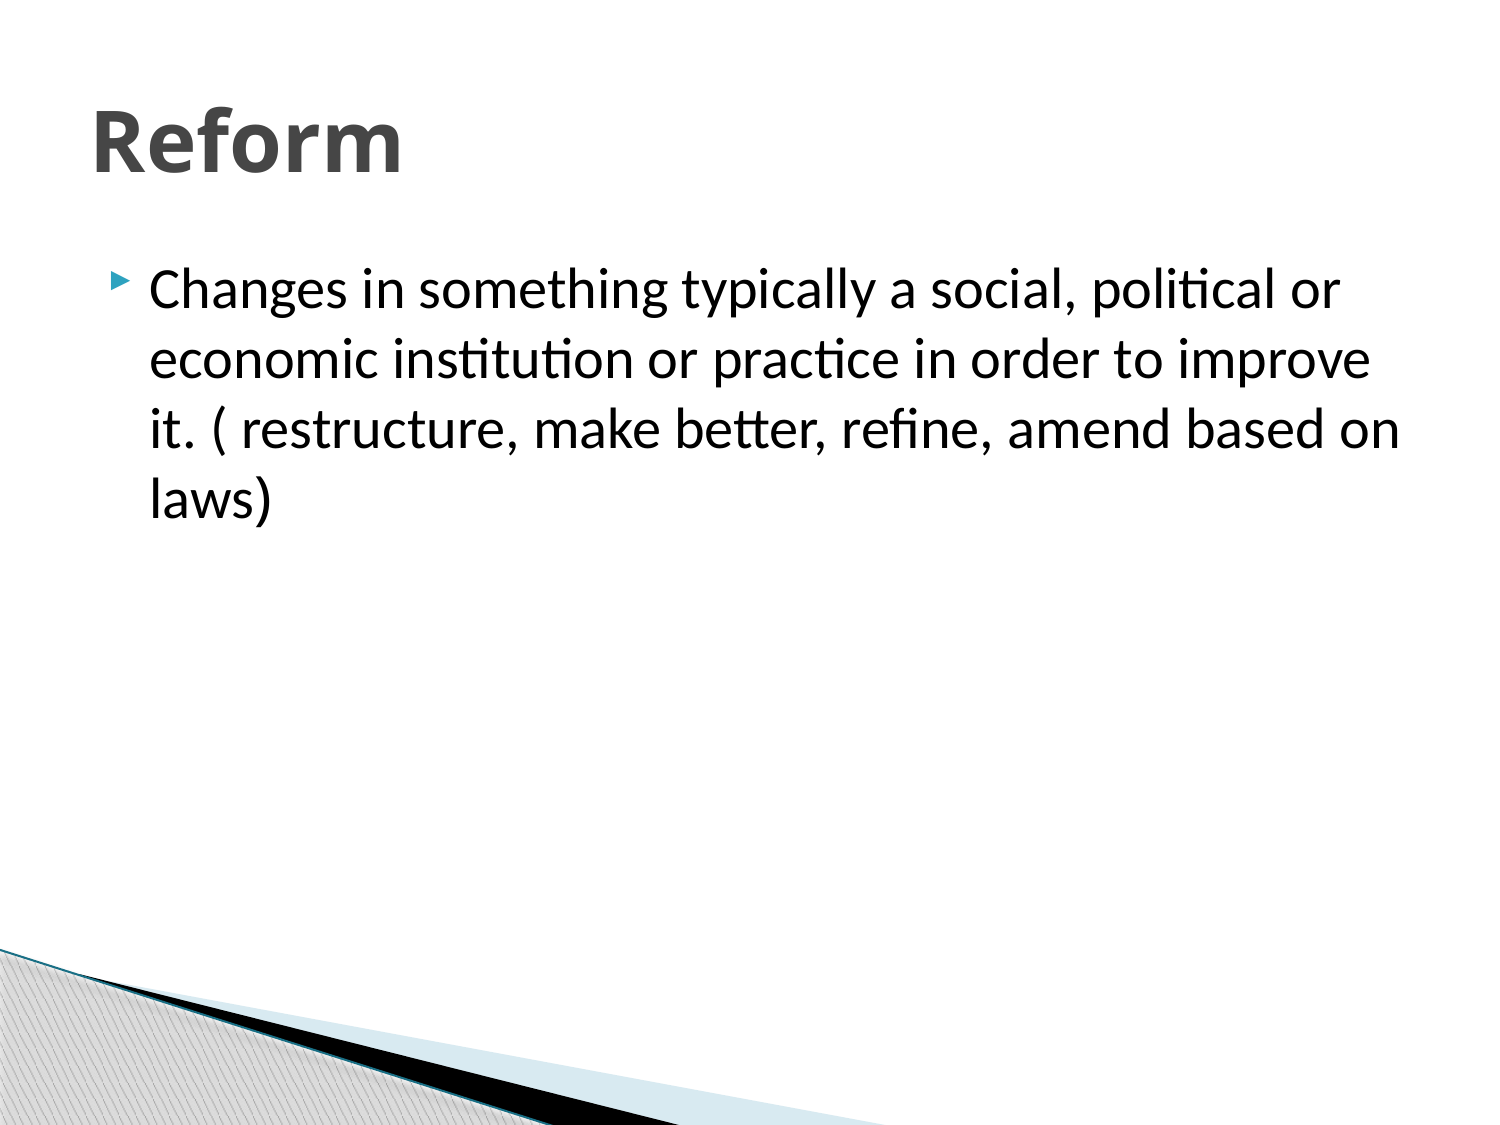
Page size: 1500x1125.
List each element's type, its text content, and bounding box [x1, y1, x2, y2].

title Reform [75, 45, 1425, 233]
list Changes in something typically a social, political or economic institution or practice in order to improve it. ( restructure, make better, refine, amend based on laws) [75, 243, 1425, 986]
